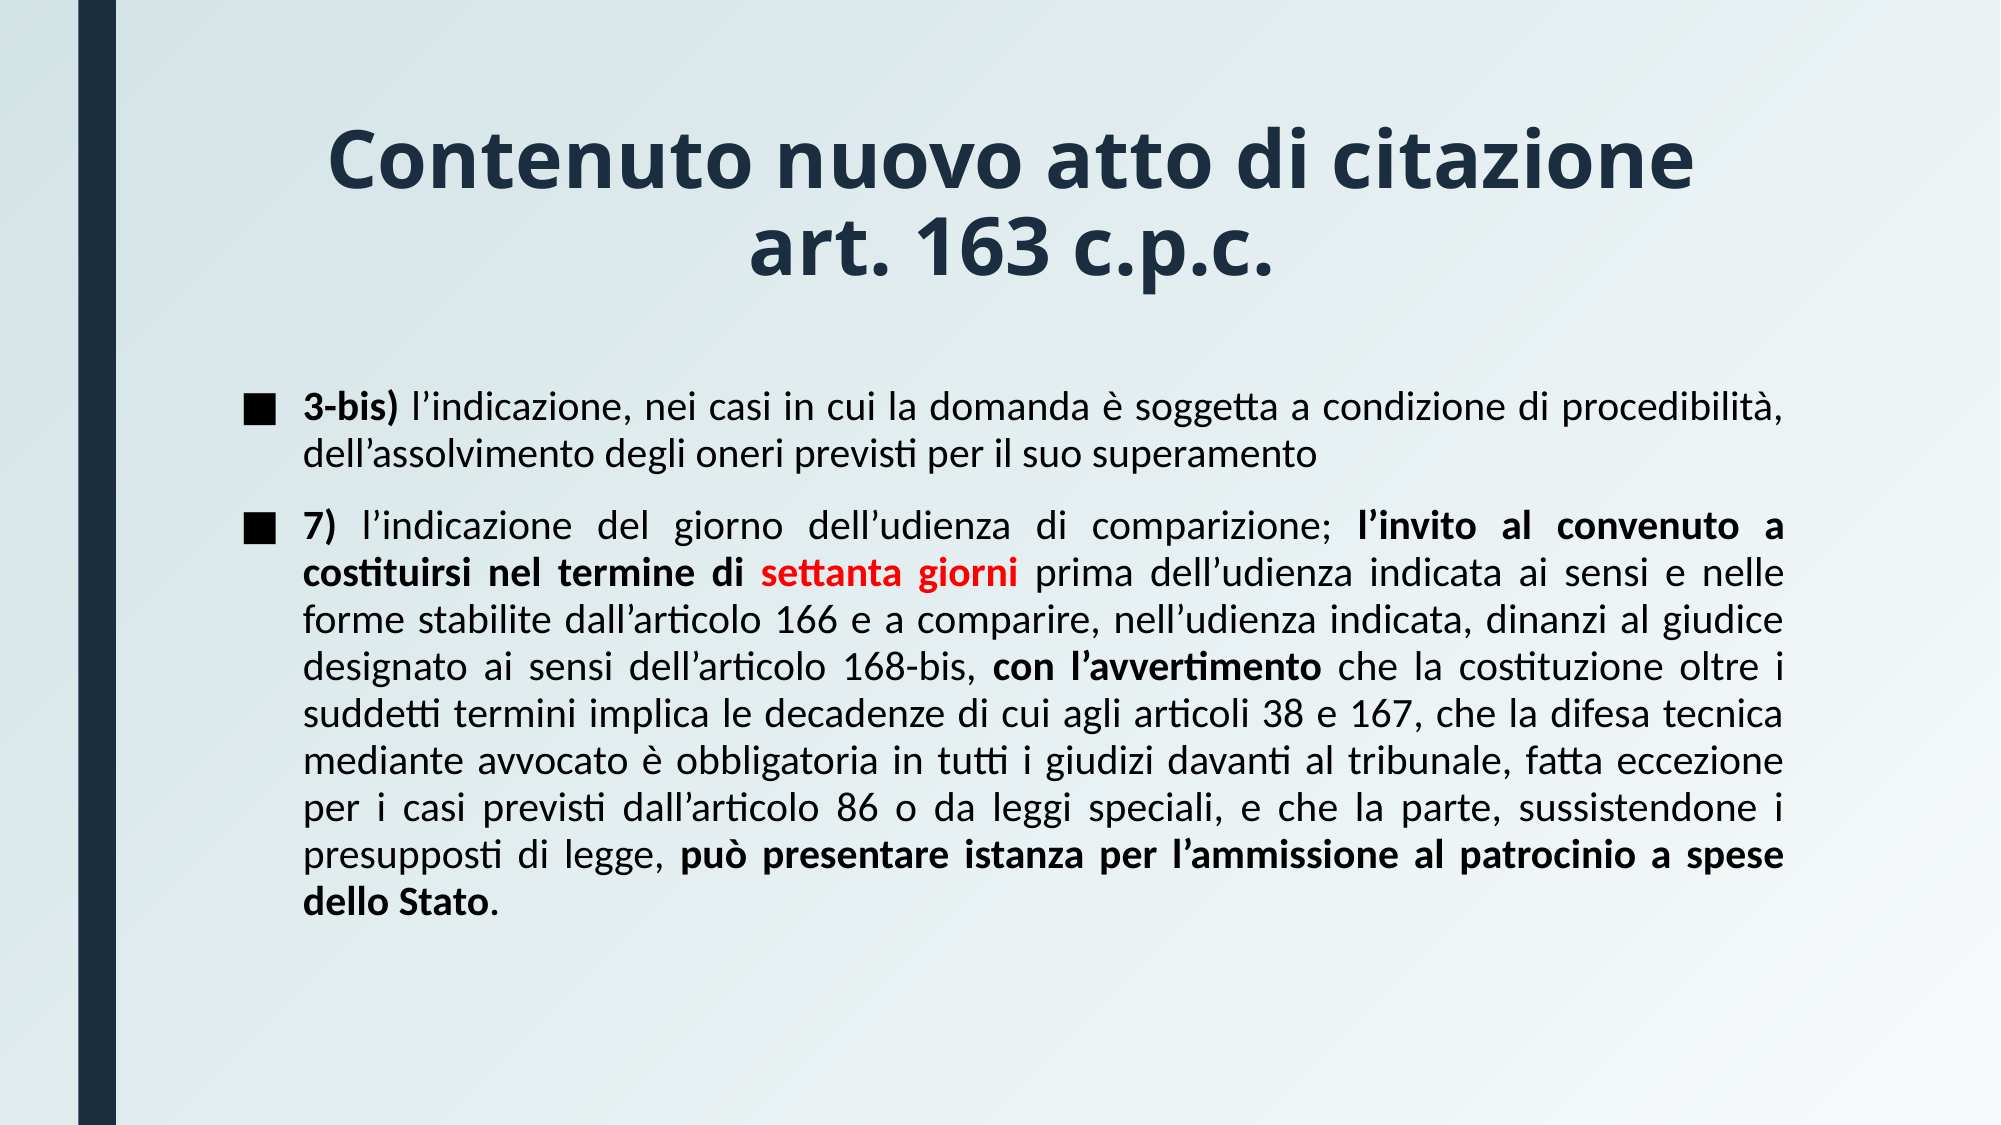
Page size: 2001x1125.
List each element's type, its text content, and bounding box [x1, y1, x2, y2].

title Contenuto nuovo atto di citazione art. 163 c.p.c. [225, 112, 1800, 357]
list 3-bis) l’indicazione, nei casi in cui la domanda è soggetta a condizione di procedibilità, dell’assolvimento degli oneri previsti per il suo superamento 7) l’indicazione del giorno dell’udienza di comparizione; l’invito al convenuto a costituirsi nel termine di settanta giorni prima dell’udienza indicata ai sensi e nelle forme stabilite dall’articolo 166 e a comparire, nell’udienza indicata, dinanzi al giudice designato ai sensi dell’articolo 168-bis, con l’avvertimento che la costituzione oltre i suddetti termini implica le decadenze di cui agli articoli 38 e 167, che la difesa tecnica mediante avvocato è obbligatoria in tutti i giudizi davanti al tribunale, fatta eccezione per i casi previsti dall’articolo 86 o da leggi speciali, e che la parte, sussistendone i presupposti di legge, può presentare istanza per l’ammissione al patrocinio a spese dello Stato. [225, 375, 1800, 963]
